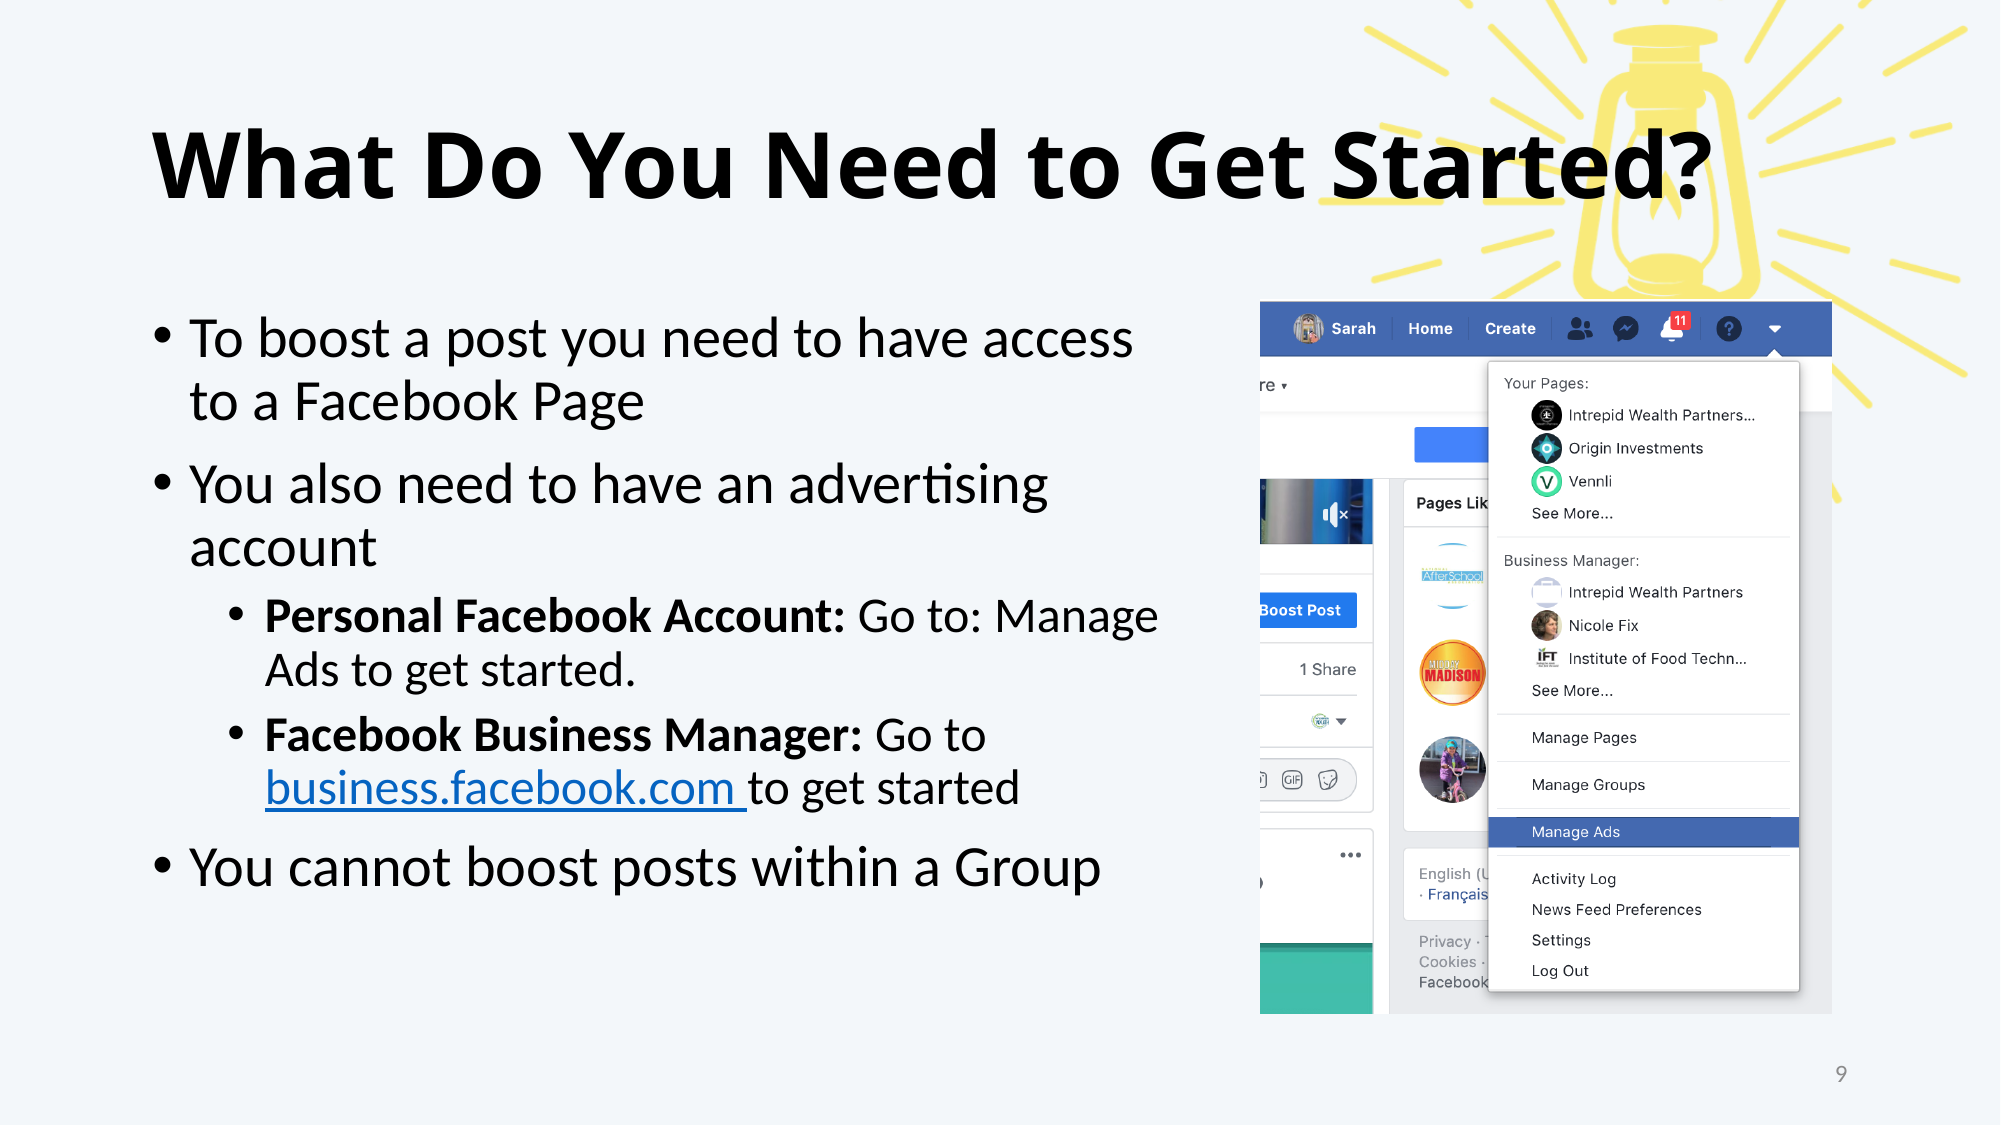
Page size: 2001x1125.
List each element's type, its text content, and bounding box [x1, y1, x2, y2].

slide_number 9 [1412, 1042, 1863, 1103]
list To boost a post you need to have access to a Facebook Page You also need to have an advertising account Personal Facebook Account: Go to: Manage Ads to get started. Facebook Business Manager: Go to business.facebook.com to get started You cannot boost posts within a Group [137, 299, 1203, 1014]
picture [0, 0, 2001, 1125]
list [1260, 299, 1832, 1014]
title What Do You Need to Get Started? [137, 59, 1863, 278]
